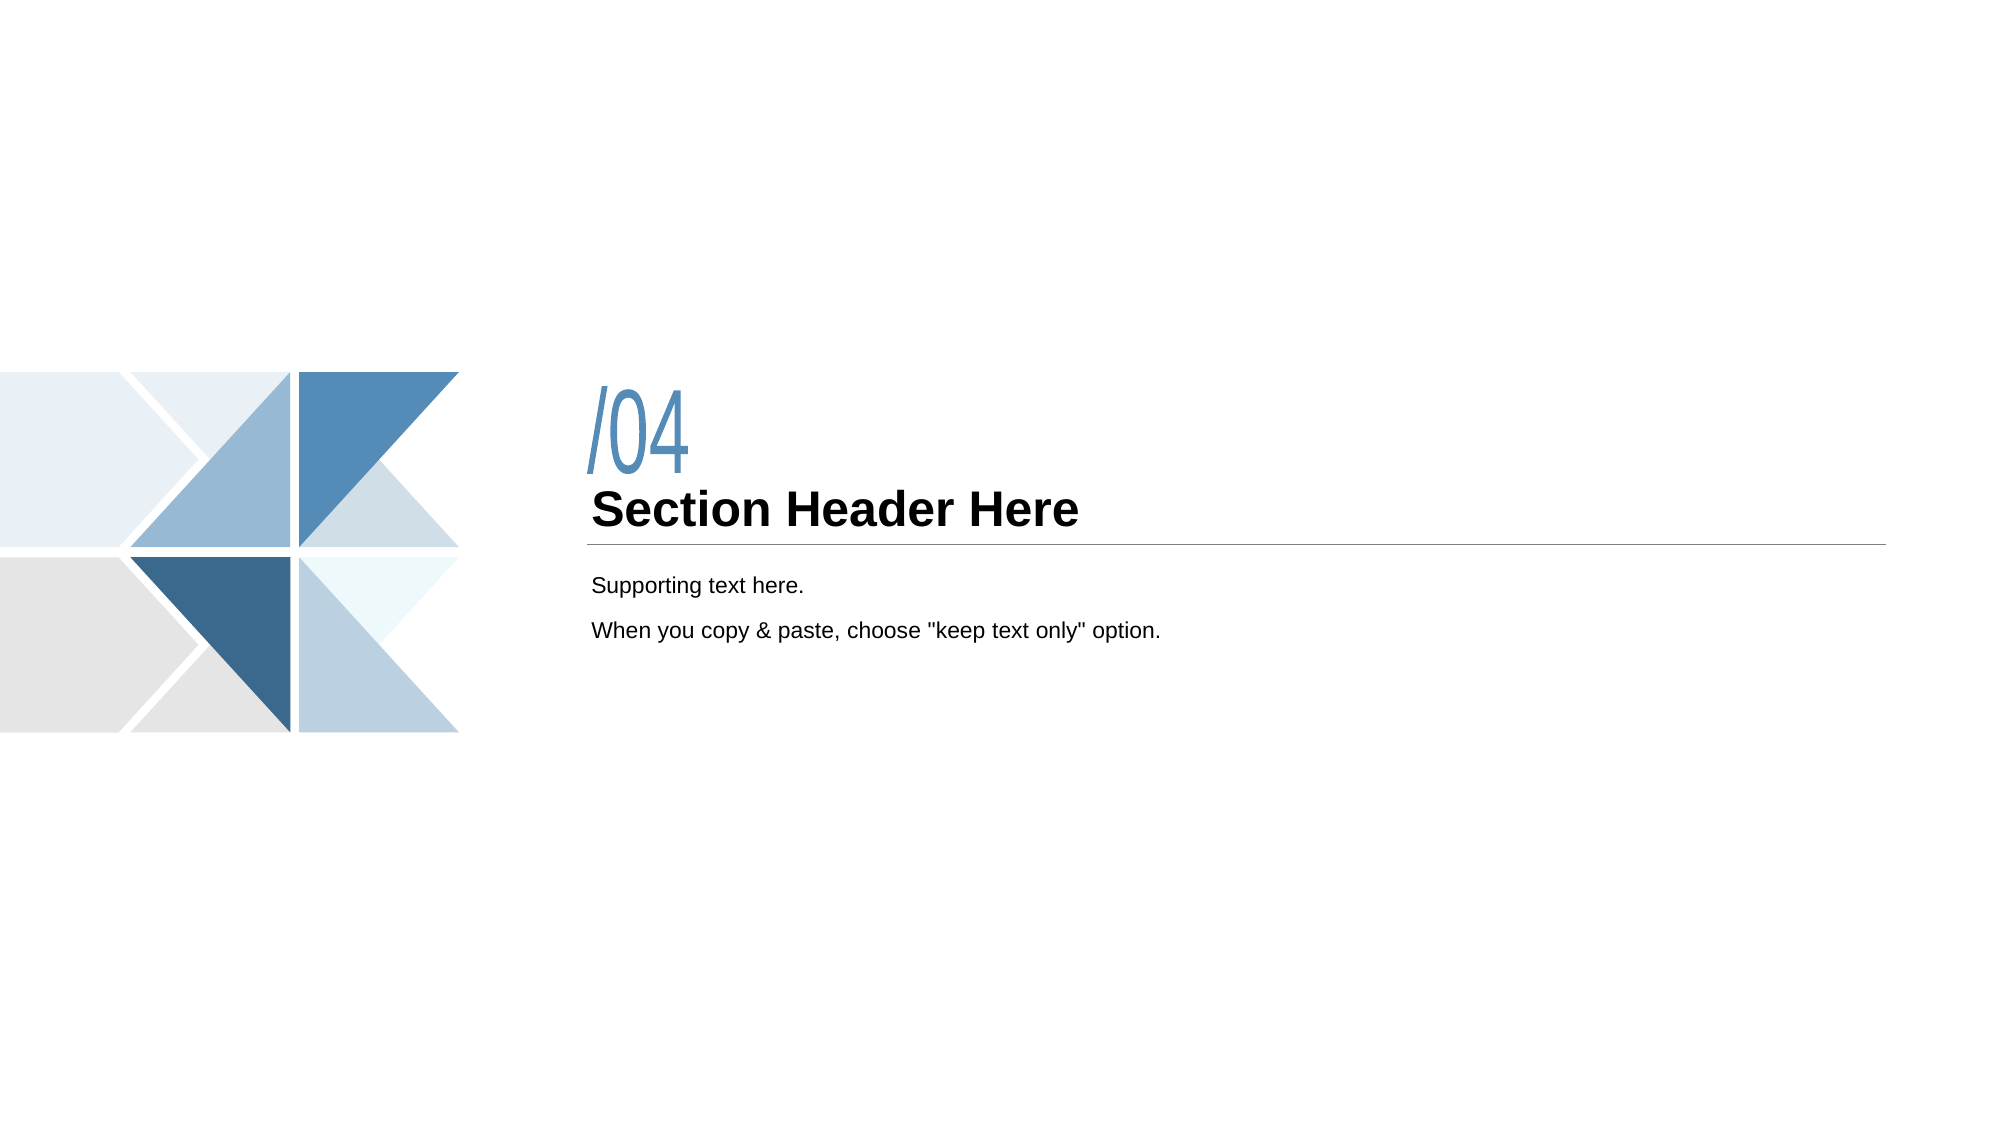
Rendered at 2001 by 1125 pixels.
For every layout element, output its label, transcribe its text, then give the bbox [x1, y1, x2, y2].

title Section Header Here [576, 437, 1890, 545]
list Supporting text here. When you copy & paste, choose "keep text only" option. [576, 565, 1890, 733]
